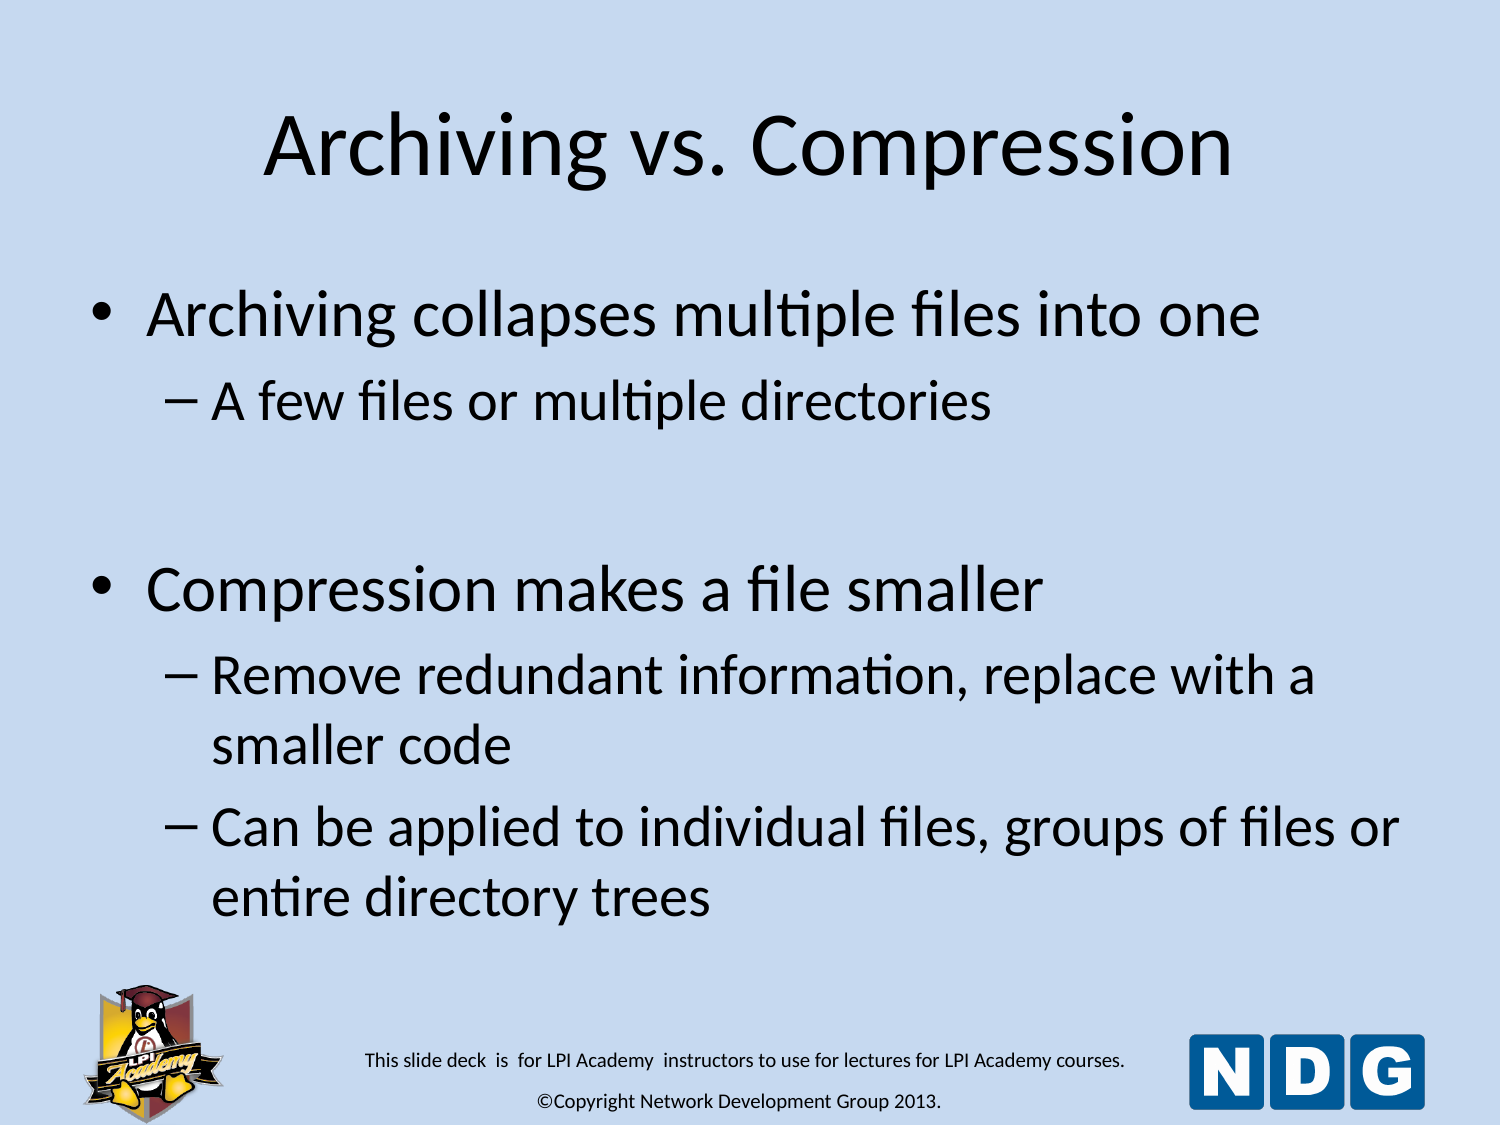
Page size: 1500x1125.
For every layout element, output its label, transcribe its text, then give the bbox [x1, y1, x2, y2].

title Archiving vs. Compression [75, 45, 1425, 233]
list Archiving collapses multiple files into one A few files or multiple directories Compression makes a file smaller Remove redundant information, replace with a smaller code Can be applied to individual files, groups of files or entire directory trees [75, 262, 1425, 1005]
picture [1189, 1034, 1425, 1110]
picture [75, 1005, 229, 1125]
